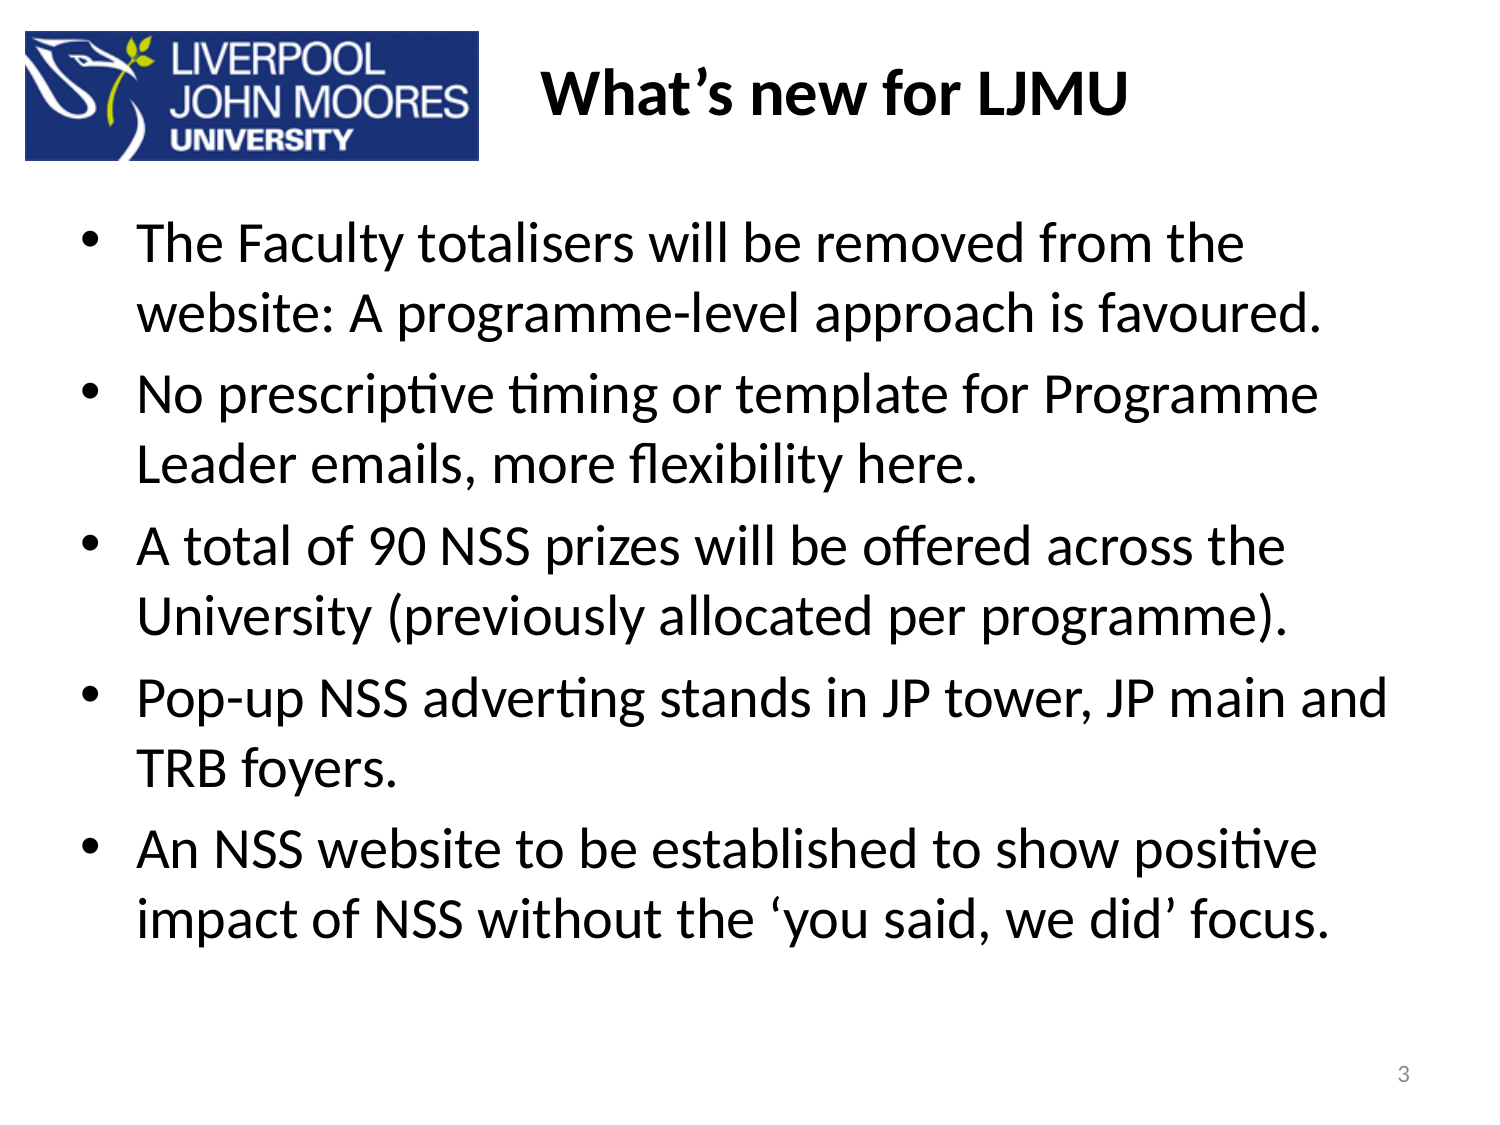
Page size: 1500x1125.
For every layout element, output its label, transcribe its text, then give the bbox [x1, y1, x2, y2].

slide_number 3 [1074, 1042, 1425, 1103]
list The Faculty totalisers will be removed from the website: A programme-level approach is favoured. No prescriptive timing or template for Programme Leader emails, more flexibility here. A total of 90 NSS prizes will be offered across the University (previously allocated per programme). Pop-up NSS adverting stands in JP tower, JP main and TRB foyers. An NSS website to be established to show positive impact of NSS without the ‘you said, we did’ focus. [64, 196, 1459, 1059]
title What’s new for LJMU [525, 0, 1425, 183]
picture [25, 30, 479, 162]
